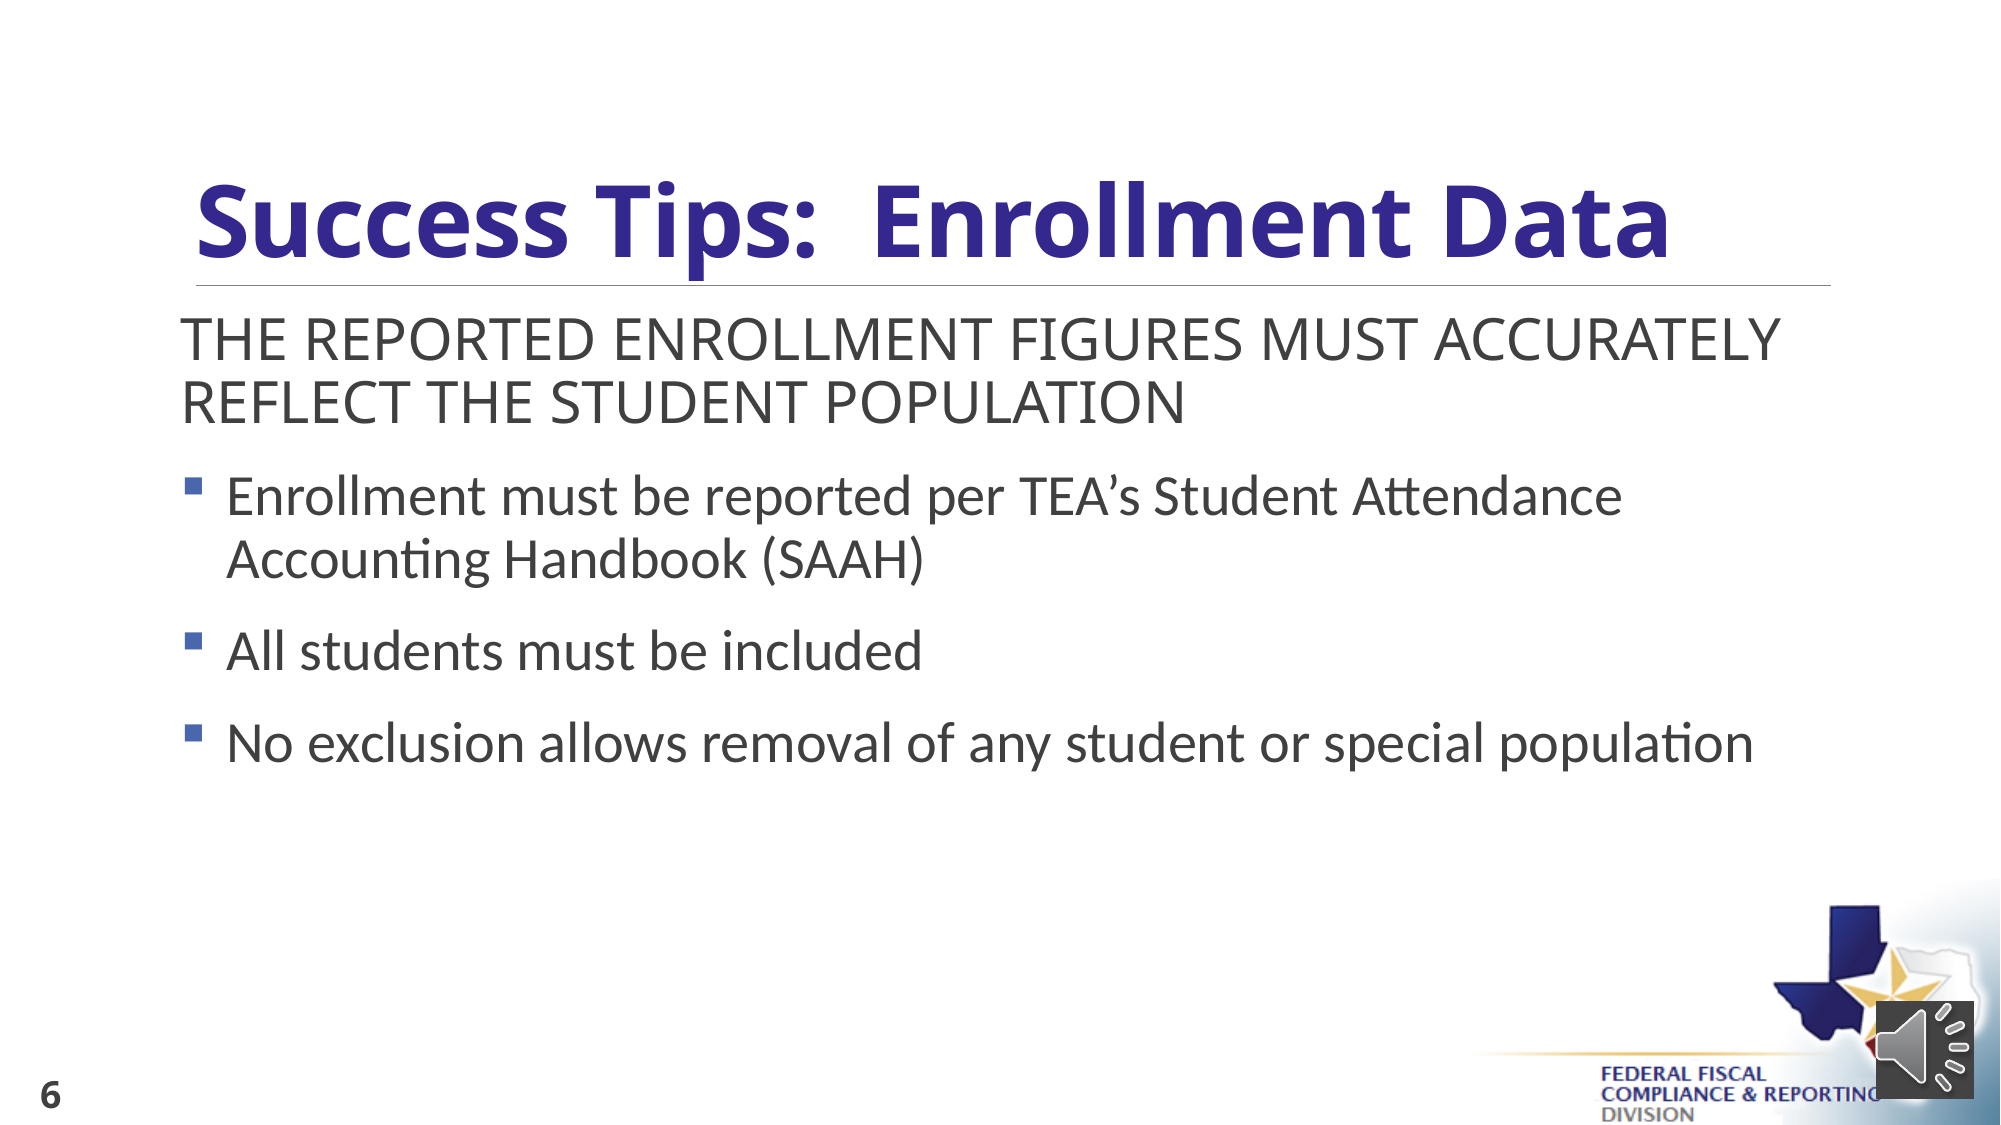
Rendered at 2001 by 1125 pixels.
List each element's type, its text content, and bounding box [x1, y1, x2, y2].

picture [1462, 879, 2000, 1125]
slide_number 6 [0, 1068, 102, 1125]
title Success Tips: Enrollment Data [180, 47, 1830, 285]
list The reported enrollment figures must accurately reflect the student population Enrollment must be reported per TEA’s Student Attendance Accounting Handbook (SAAH) All students must be included No exclusion allows removal of any student or special population [180, 302, 1830, 963]
